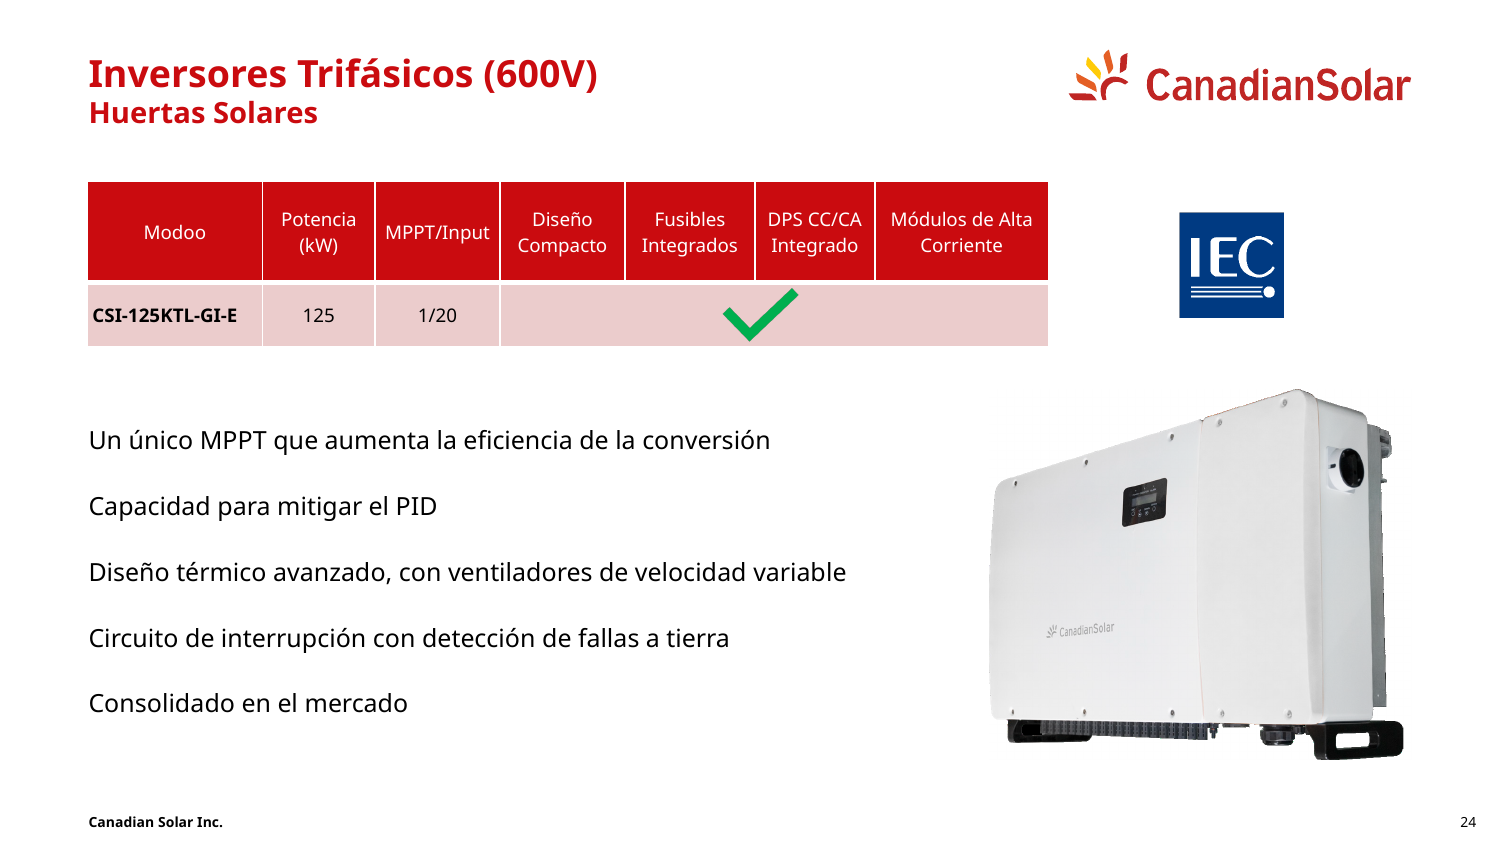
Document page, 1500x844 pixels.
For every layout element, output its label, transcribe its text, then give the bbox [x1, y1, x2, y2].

picture [1174, 208, 1288, 322]
title Inversores Trifásicos (600V) Huertas Solares [88, 49, 1050, 157]
picture [988, 389, 1412, 760]
table_header DPS CC/CA Integrado [756, 182, 874, 280]
table_header Modoo [88, 182, 262, 280]
table_header MPPT/Input [376, 182, 499, 280]
table_cell [501, 285, 716, 346]
table_header Diseño Compacto [501, 182, 624, 280]
table_header Potencia (kW) [263, 182, 374, 280]
table_header Fusibles Integrados [626, 182, 754, 280]
table_cell 1/20 [376, 285, 499, 346]
table_header Módulos de Alta Corriente [876, 182, 1048, 280]
table_cell [804, 285, 1048, 346]
table_cell 125 [263, 285, 374, 346]
list Un único MPPT que aumenta la eficiencia de la conversión Capacidad para mitigar el PID Diseño térmico avanzado, con ventiladores de velocidad variable Circuito de interrupción con detección de fallas a tierra Consolidado en el mercado [88, 421, 925, 728]
picture [721, 275, 801, 354]
table_cell CSI-125KTL-GI-E [88, 285, 262, 346]
